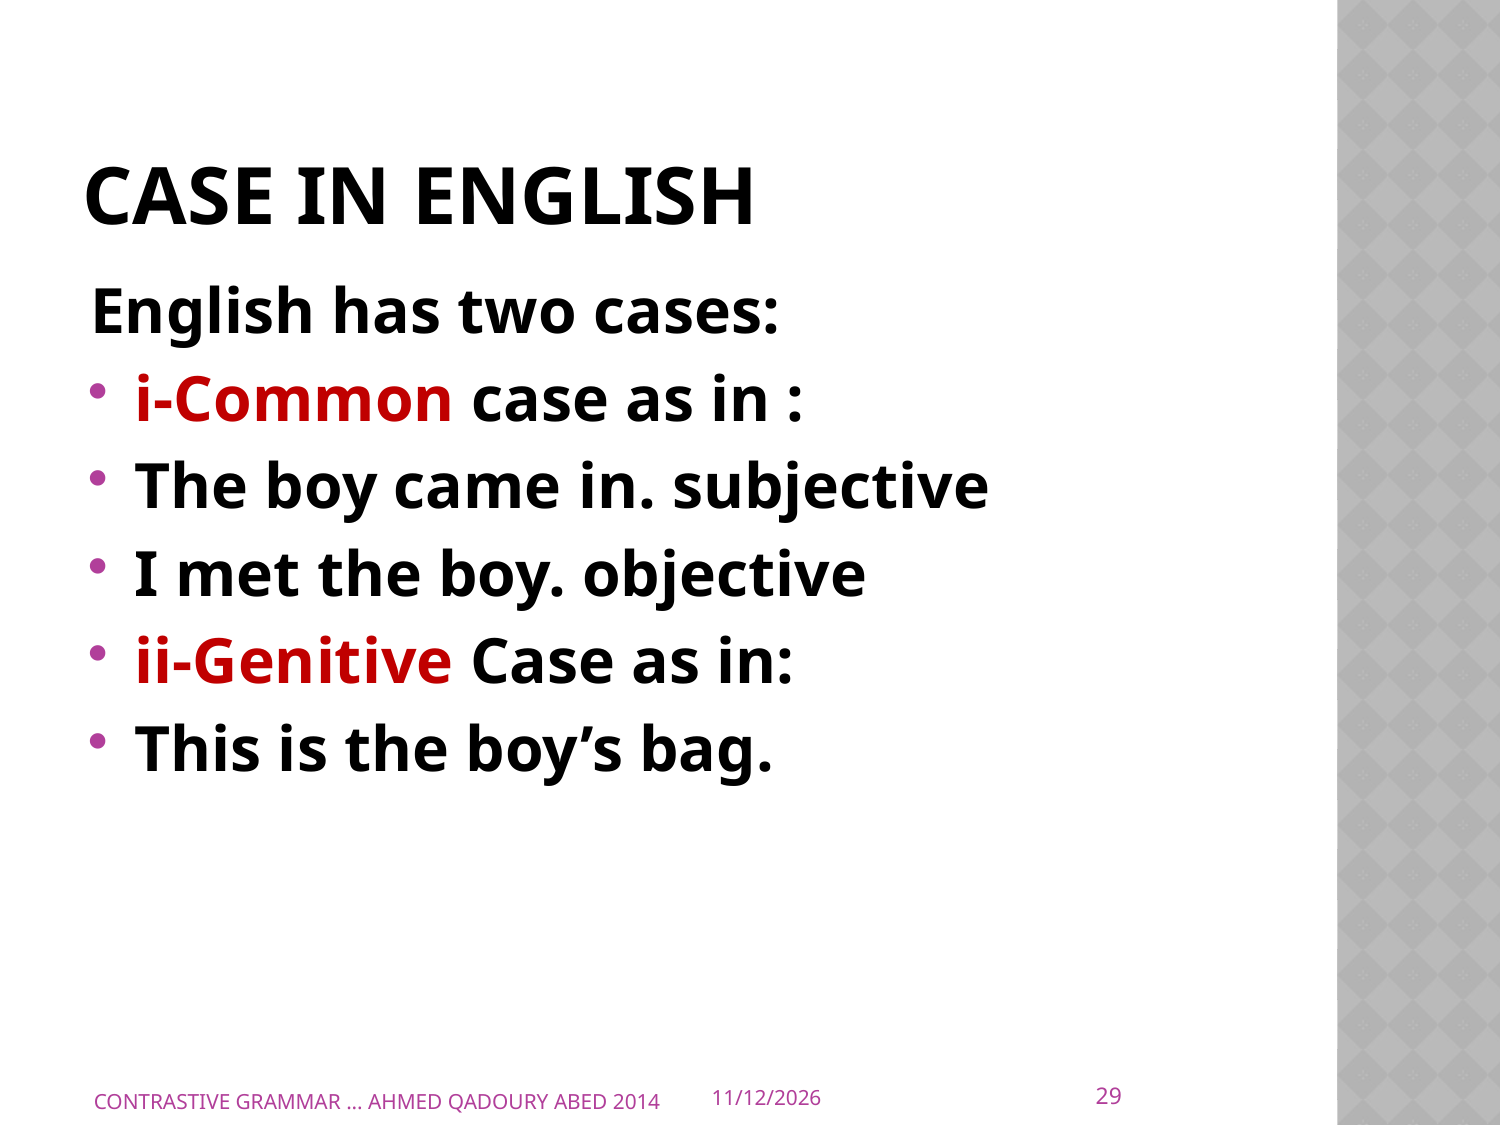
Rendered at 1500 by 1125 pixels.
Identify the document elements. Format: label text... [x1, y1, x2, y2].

slide_number 29 [1025, 1075, 1123, 1113]
footer CONTRASTIVE GRAMMAR ... AHMED QADOURY ABED 2014 [75, 1075, 675, 1114]
title CASE IN ENGLISH [75, 52, 1263, 240]
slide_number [696, 1075, 1025, 1114]
list English has two cases: i-Common case as in : The boy came in. subjective I met the boy. objective ii-Genitive Case as in: This is the boy’s bag. [74, 263, 1263, 1060]
